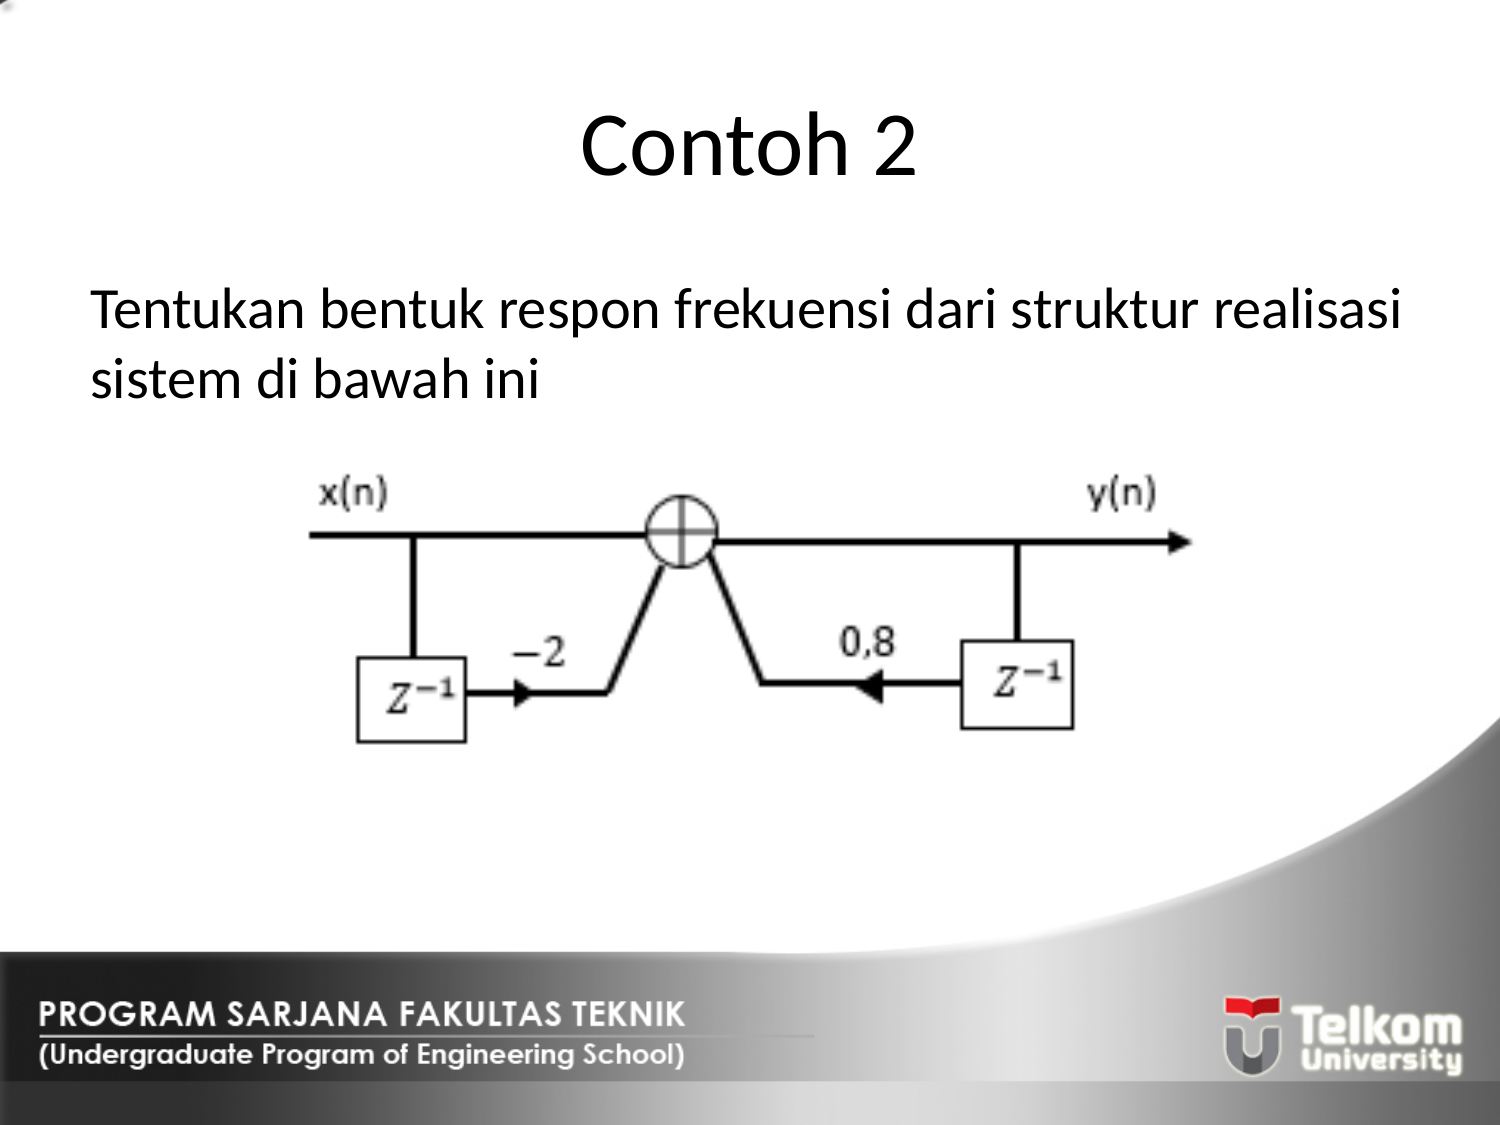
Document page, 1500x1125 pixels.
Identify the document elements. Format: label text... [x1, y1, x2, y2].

picture [0, 0, 1500, 1125]
list Tentukan bentuk respon frekuensi dari struktur realisasi sistem di bawah ini [75, 262, 1425, 1005]
title Contoh 2 [75, 45, 1425, 233]
